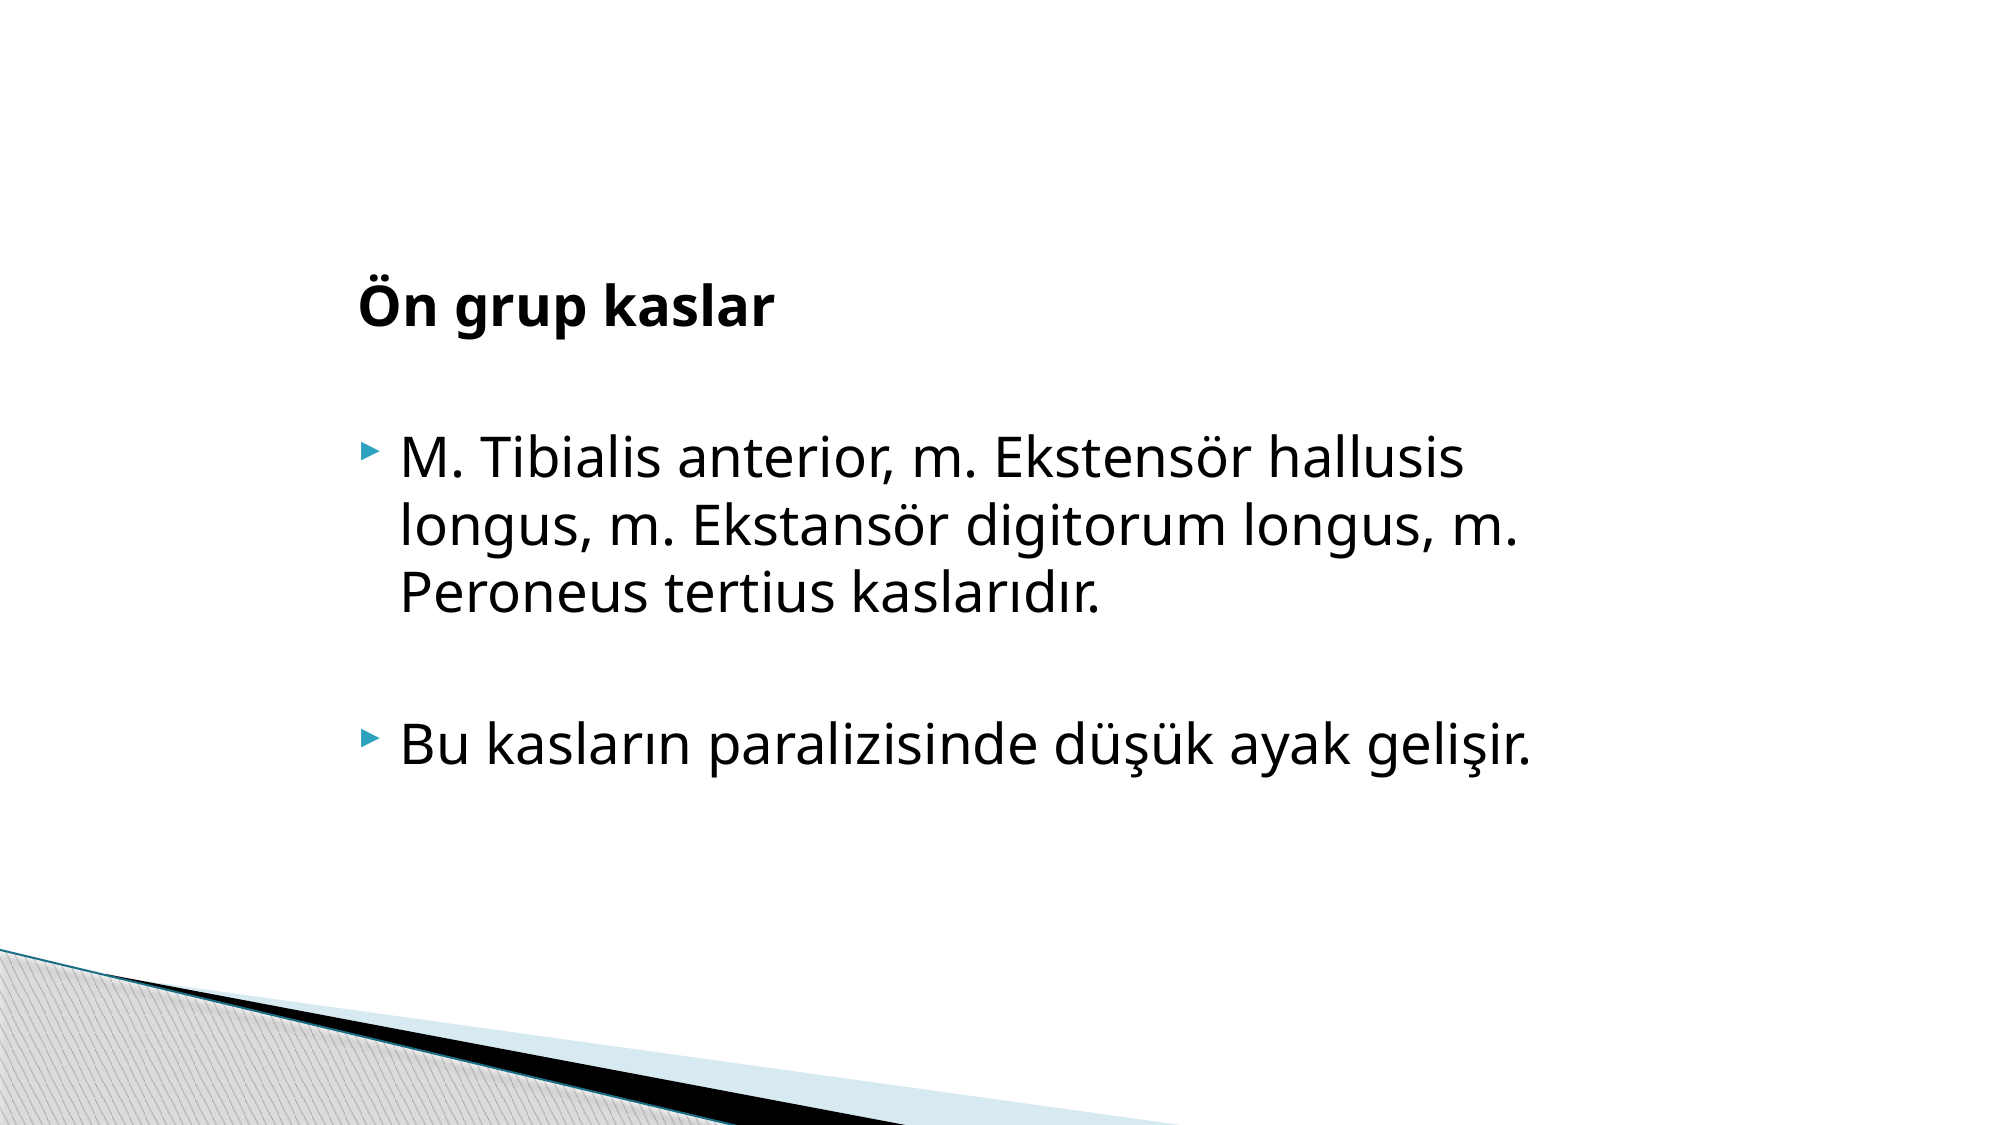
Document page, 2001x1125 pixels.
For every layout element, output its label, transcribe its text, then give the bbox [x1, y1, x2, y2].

list Ön grup kaslar M. Tibialis anterior, m. Ekstensör hallusis longus, m. Ekstansör digitorum longus, m. Peroneus tertius kaslarıdır. Bu kasların paralizisinde düşük ayak gelişir. [324, 262, 1675, 1043]
